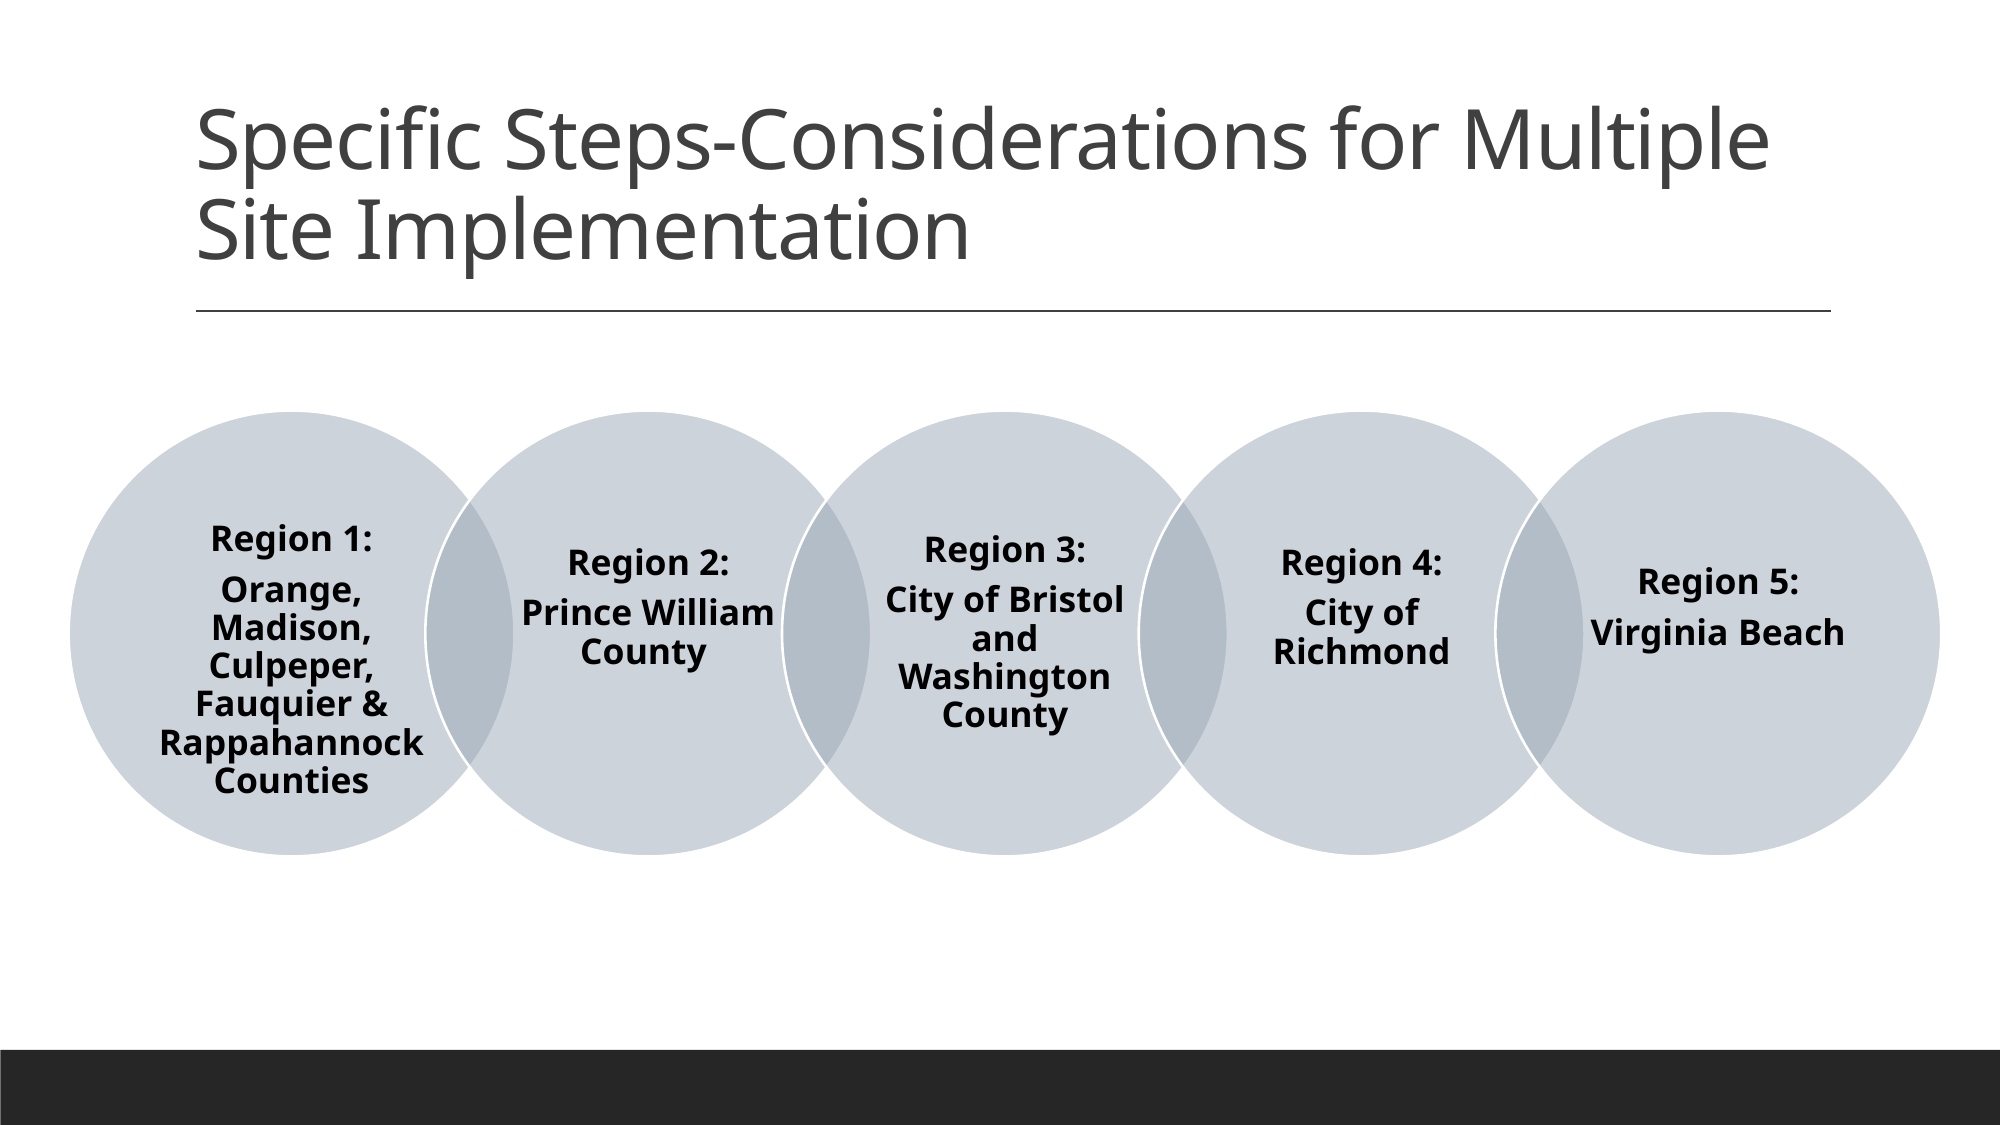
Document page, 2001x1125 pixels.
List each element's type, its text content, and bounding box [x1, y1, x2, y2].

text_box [67, 188, 1942, 1079]
title Specific Steps-Considerations for Multiple Site Implementation [180, 47, 1830, 184]
